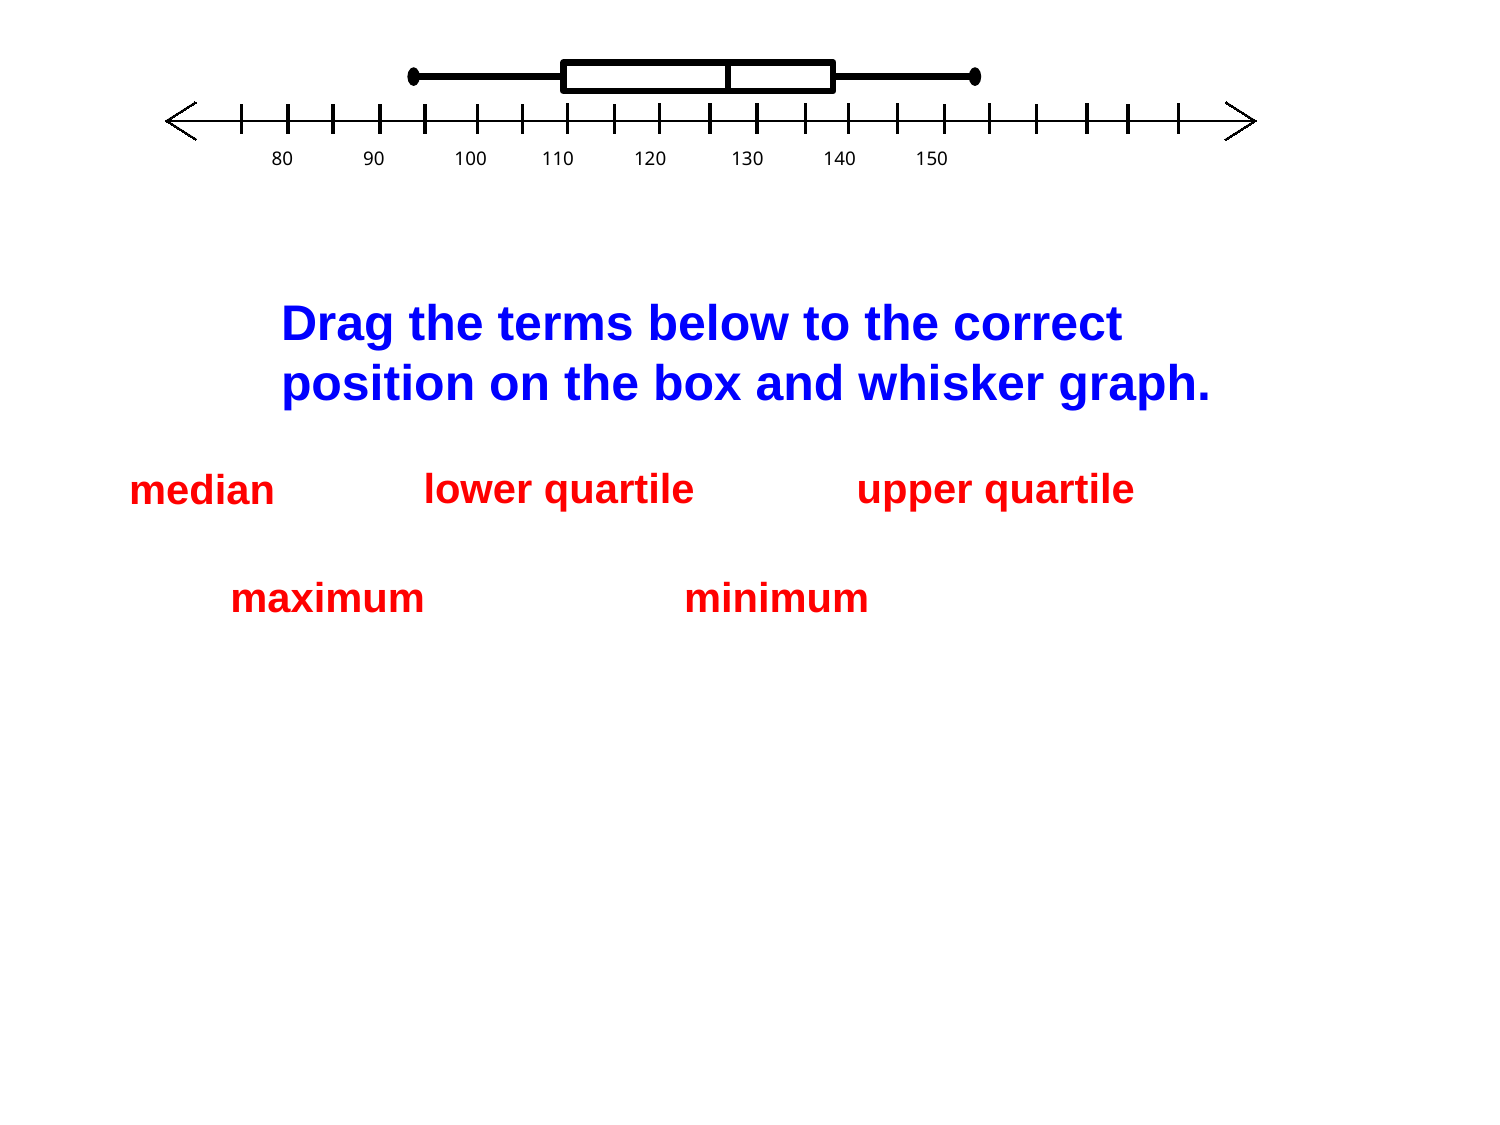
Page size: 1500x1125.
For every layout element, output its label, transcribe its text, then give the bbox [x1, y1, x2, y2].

text_box maximum [219, 565, 490, 627]
text_box upper quartile [845, 456, 1214, 518]
text_box lower quartile [412, 456, 773, 518]
text_box median [118, 457, 340, 519]
text_box Drag the terms below to the correct position on the box and whisker graph. [270, 284, 1257, 416]
text_box minimum [673, 565, 936, 627]
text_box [164, 62, 1257, 178]
